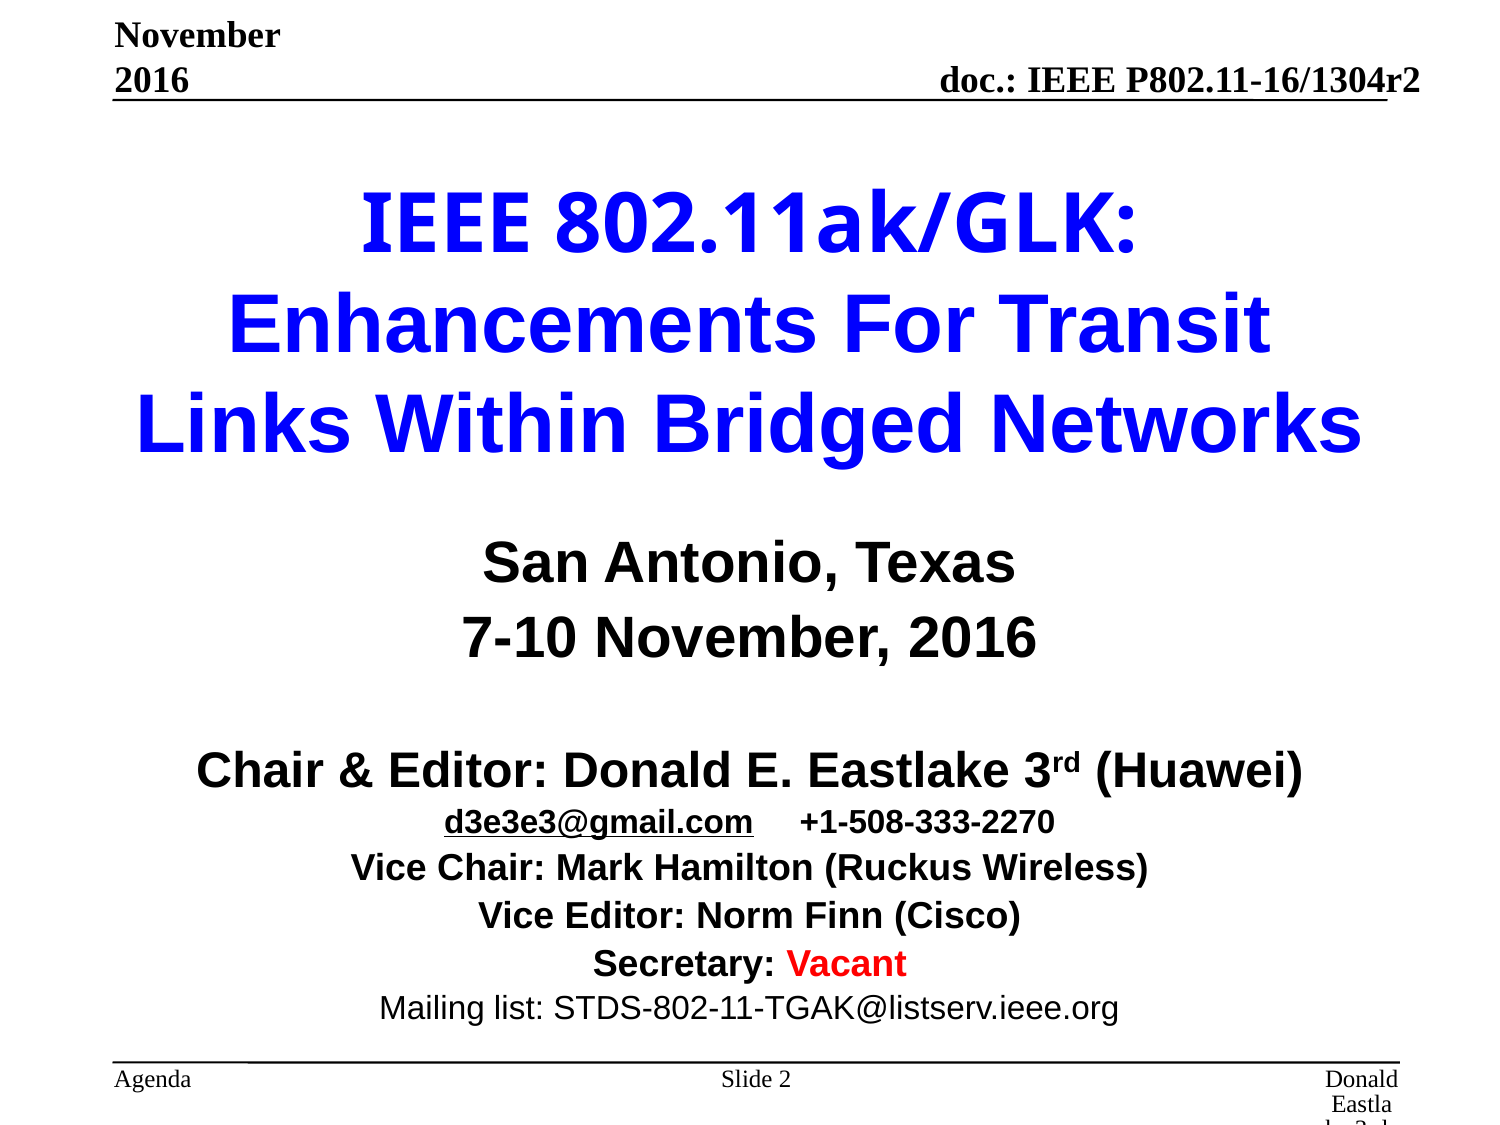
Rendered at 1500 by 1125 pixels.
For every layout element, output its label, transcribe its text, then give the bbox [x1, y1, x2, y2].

list San Antonio, Texas 7-10 November, 2016 Chair & Editor: Donald E. Eastlake 3rd (Huawei) d3e3e3@gmail.com +1-508-333-2270 Vice Chair: Mark Hamilton (Ruckus Wireless) Vice Editor: Norm Finn (Cisco) Secretary: Vacant Mailing list: STDS-802-11-TGAK@listserv.ieee.org [99, 525, 1400, 1075]
footer Donald Eastlake 3rd, Huawei Technologies [1325, 1062, 1402, 1093]
slide_number Slide 2 [712, 1075, 800, 1093]
title IEEE 802.11ak/GLK: Enhancements For Transit Links Within Bridged Networks [112, 125, 1388, 513]
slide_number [114, 54, 290, 100]
